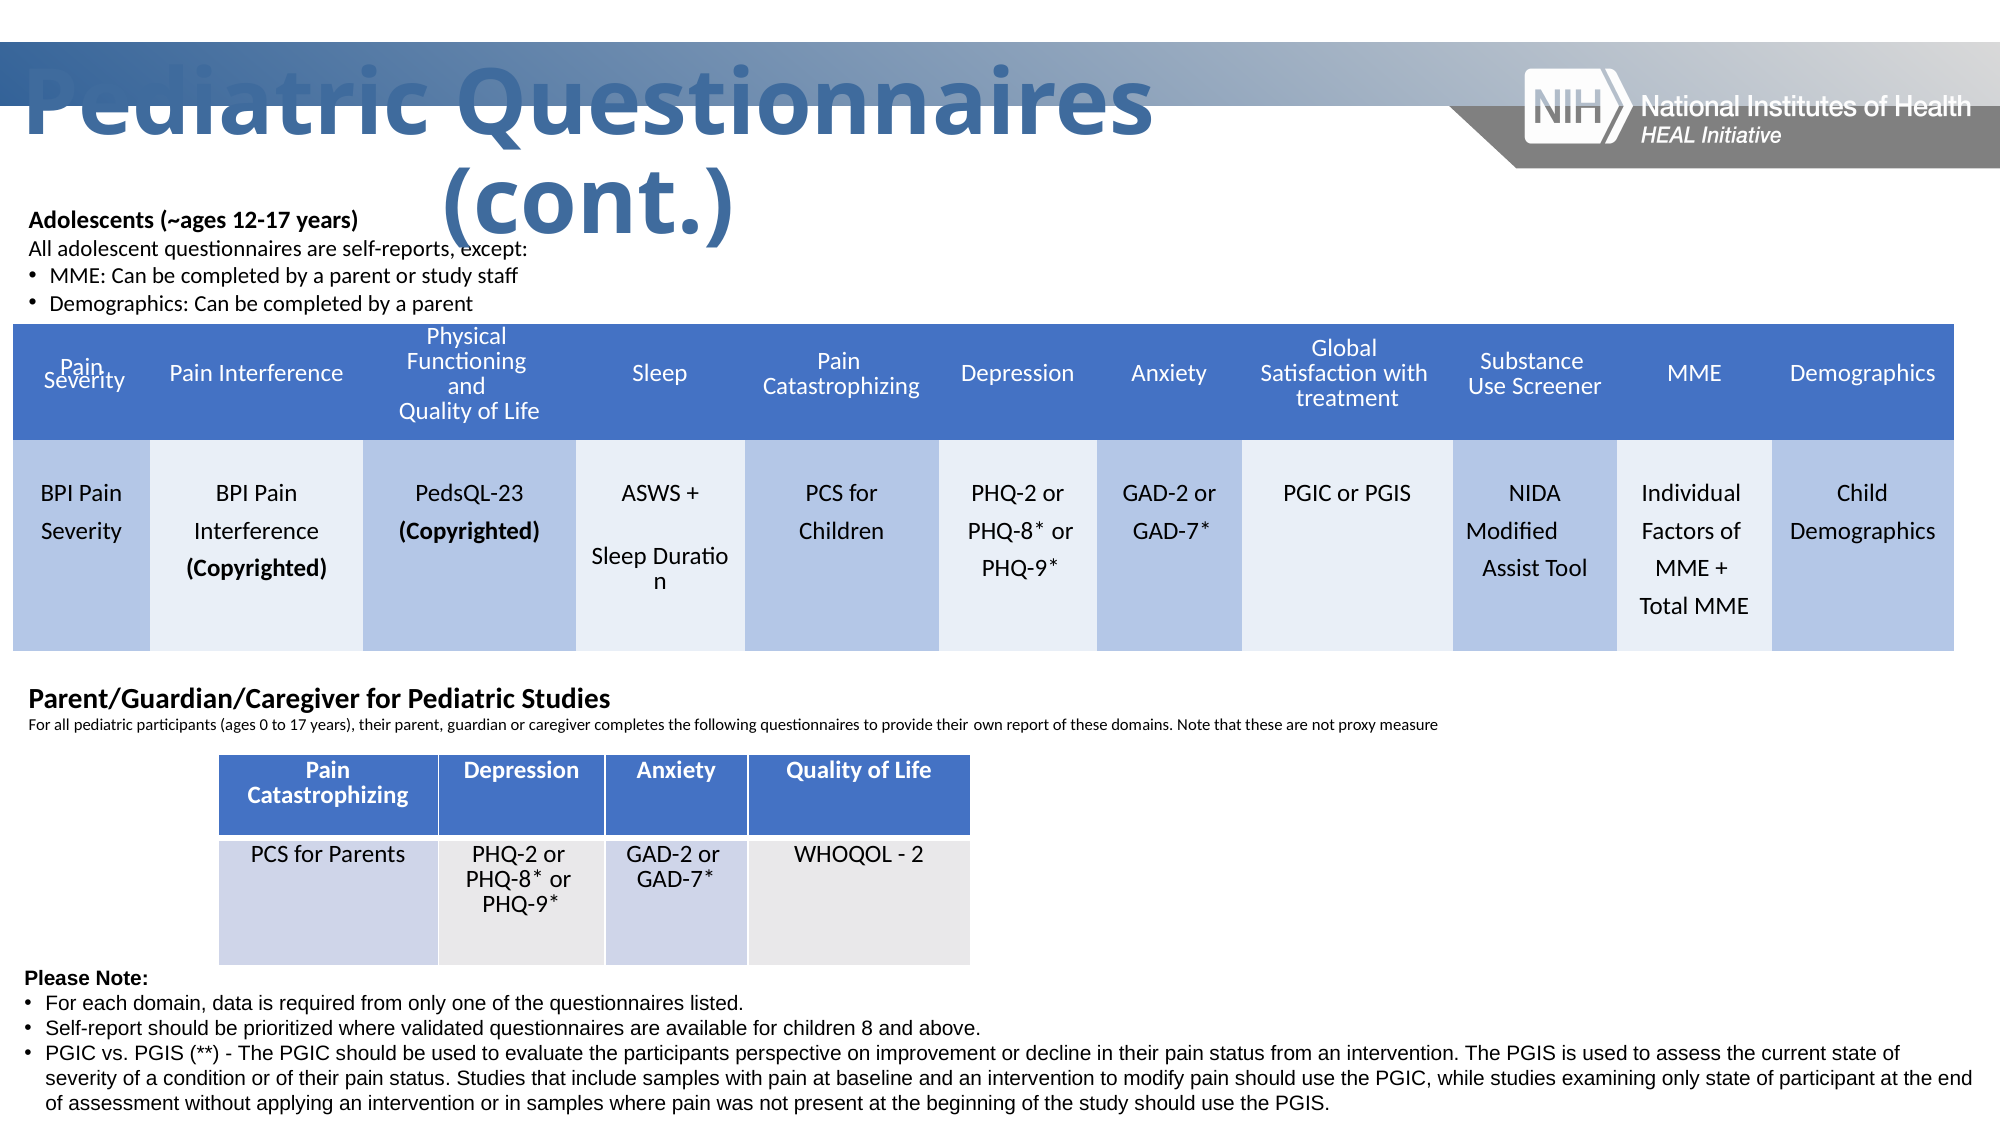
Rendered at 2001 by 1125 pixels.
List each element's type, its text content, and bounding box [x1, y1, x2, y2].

picture [1515, 58, 1980, 153]
table_header Substance Use Screener [1453, 324, 1617, 440]
text_box Please Note: For each domain, data is required from only one of the questionnaires listed. Self-report should be prioritized where validated questionnaires are available for children 8 and above. PGIC vs. PGIS (**) - The PGIC should be used to evaluate the participants perspective on improvement or decline in their pain status from an intervention. The PGIS is used to assess the current state of severity of a condition or of their pain status. Studies that include samples with pain at baseline and an intervention to modify pain should use the PGIC, while studies examining only state of participant at the end of assessment without applying an intervention or in samples where pain was not present at the beginning of the study should use the PGIS. [13, 959, 1985, 1121]
table_cell Child Demographics [1772, 440, 1954, 651]
table_header Demographics [1772, 324, 1954, 440]
table_cell ASWS + Sleep Duration [576, 440, 745, 651]
text_box Adolescents (~ages 12-17 years) All adolescent questionnaires are self-reports, except: MME: Can be completed by a parent or study staff Demographics: Can be completed by a parent [17, 216, 865, 322]
table_cell BPI Pain Interference (Copyrighted) [150, 440, 363, 651]
table_header Physical Functioning and Quality of Life [363, 324, 576, 440]
table_cell GAD-2 or GAD-7* [1097, 440, 1242, 651]
table_cell PGIC or PGIS [1242, 440, 1453, 651]
table_cell PCS for Parents [219, 841, 438, 959]
table_cell PHQ-2 or PHQ-8* or PHQ-9* [939, 440, 1097, 651]
table_header Pain Catastrophizing [219, 755, 438, 835]
table_header Pain Catastrophizing [745, 324, 939, 440]
table_header Anxiety [606, 755, 747, 835]
table_header Depression [939, 324, 1097, 440]
table_header Pain Severity [13, 324, 150, 440]
table_header Global Satisfaction with treatment [1242, 324, 1453, 440]
table_cell WHOQOL - 2 [749, 841, 970, 959]
table_cell GAD-2 or GAD-7* [606, 841, 747, 959]
table_header Anxiety [1097, 324, 1242, 440]
table_header MME [1617, 324, 1772, 440]
table_header Sleep [576, 324, 745, 440]
table_header Depression [439, 755, 604, 835]
table_header Quality of Life [749, 755, 970, 835]
table_cell PCS for Children [745, 440, 939, 651]
table_header Pain Interference [150, 324, 363, 440]
table_cell PedsQL-23 (Copyrighted) [363, 440, 576, 651]
title Pediatric Questionnaires (cont.) [0, 93, 1236, 216]
table_cell Individual Factors of MME + Total MME [1617, 440, 1772, 651]
table_cell BPI Pain Severity [13, 440, 150, 651]
table_cell NIDA Modified Assist Tool [1453, 440, 1617, 651]
table_cell PHQ-2 or PHQ-8* or PHQ-9* [439, 841, 604, 959]
text_box Parent/Guardian/Caregiver for Pediatric Studies For all pediatric participants (ages 0 to 17 years), their parent, guardian or caregiver completes the following questionnaires to provide their own report of these domains. Note that these are not proxy measure [17, 673, 1924, 740]
